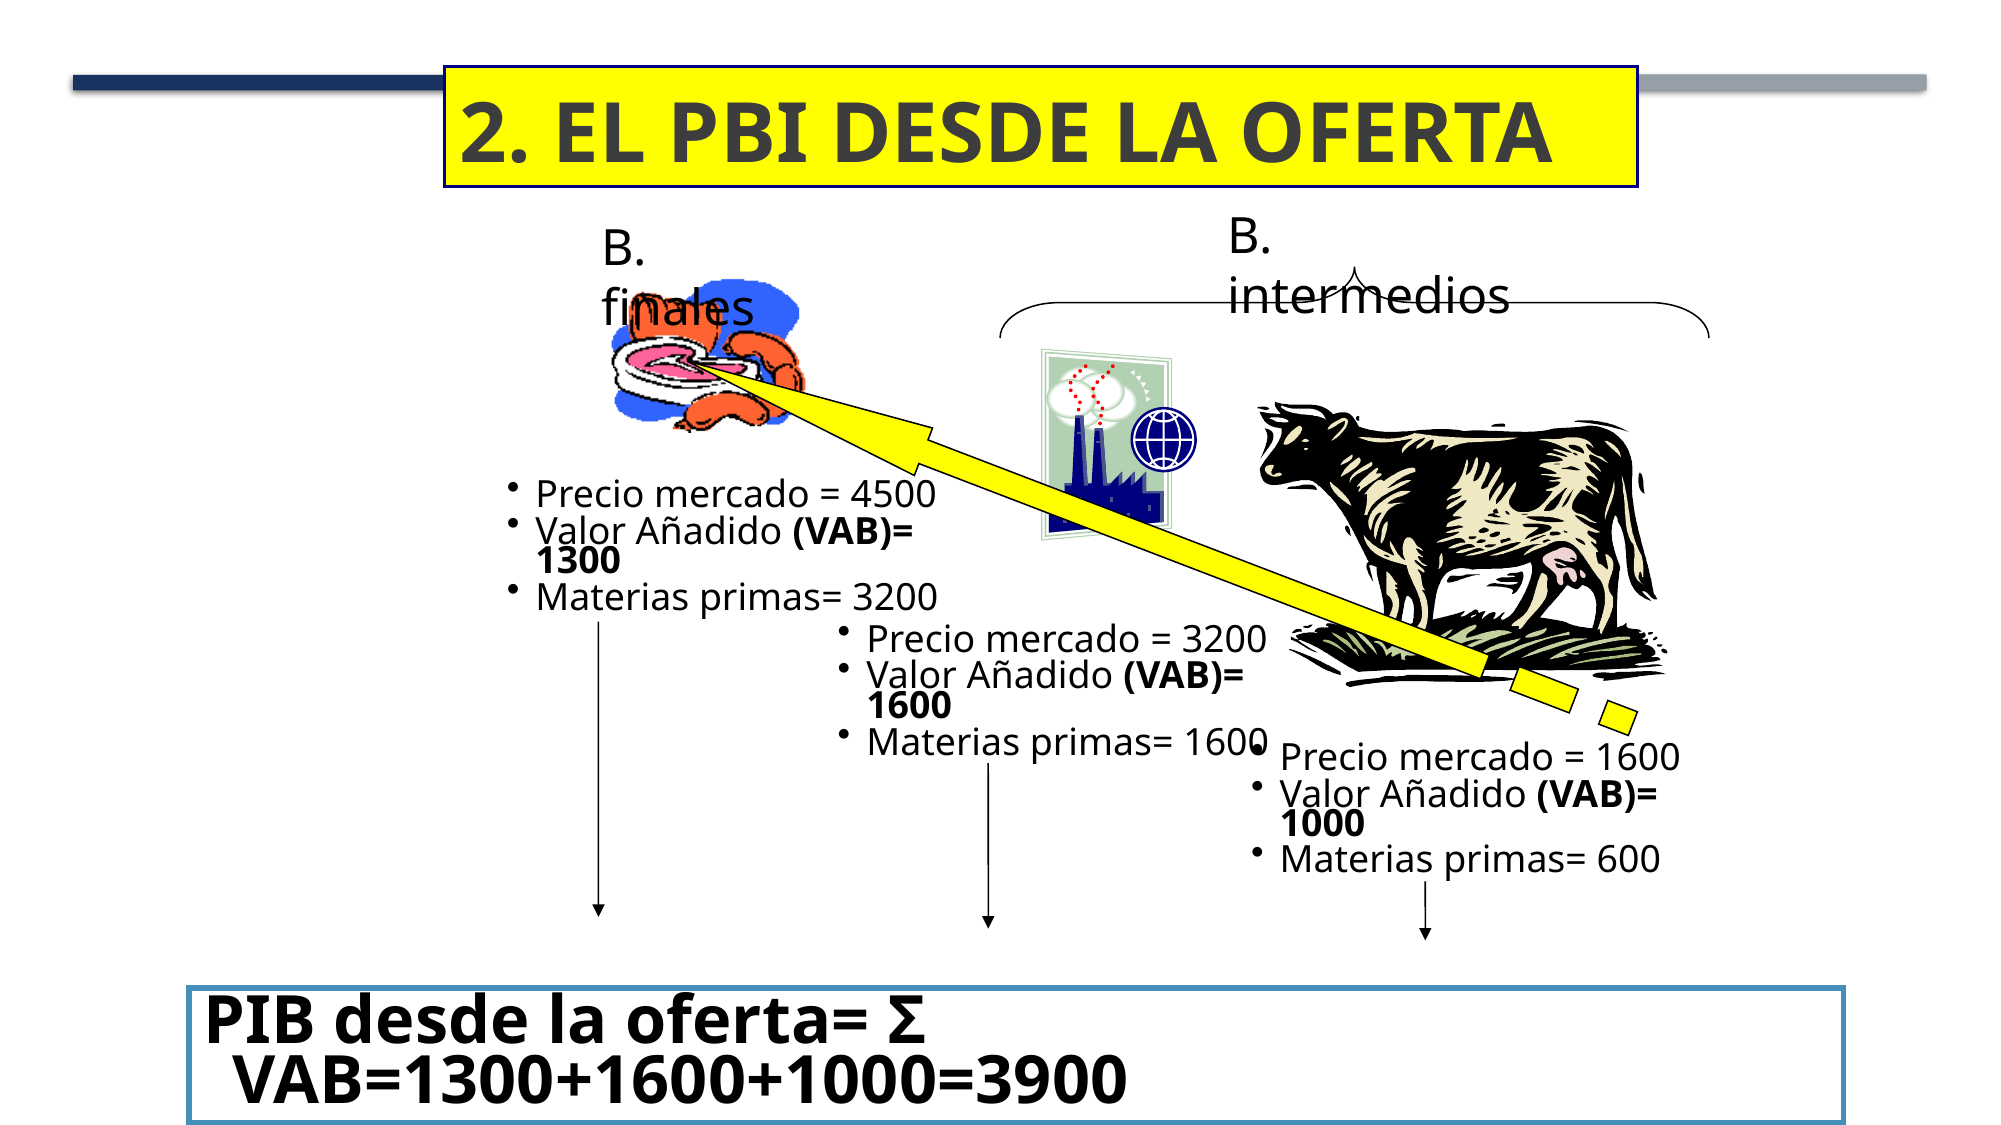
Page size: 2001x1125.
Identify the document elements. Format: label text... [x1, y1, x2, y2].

text_box Precio mercado = 1600 Valor Añadido (VAB)= 1000 Materias primas= 600 [1236, 739, 1768, 887]
text_box Precio mercado = 3200 Valor Añadido (VAB)= 1600 Materias primas= 1600 [822, 621, 1342, 769]
text_box [1543, 703, 1573, 713]
text_box [1144, 544, 1250, 591]
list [1040, 348, 1198, 542]
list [1256, 396, 1673, 693]
text_box [982, 763, 995, 929]
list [609, 275, 809, 433]
text_box Precio mercado = 4500 Valor Añadido (VAB)= 1300 Materias primas= 3200 [492, 477, 1011, 624]
text_box [815, 395, 1034, 508]
text_box B. finales [586, 207, 823, 343]
text_box [1000, 267, 1709, 338]
text_box PIB desde la oferta= Σ VAB=1300+1600+1000=3900 [189, 988, 1844, 1123]
text_box [1598, 703, 1638, 736]
text_box [1419, 881, 1432, 941]
text_box B. intermedios [1212, 196, 1544, 302]
title 2. El PBI desde la Oferta [444, 66, 1638, 187]
text_box [592, 621, 605, 917]
